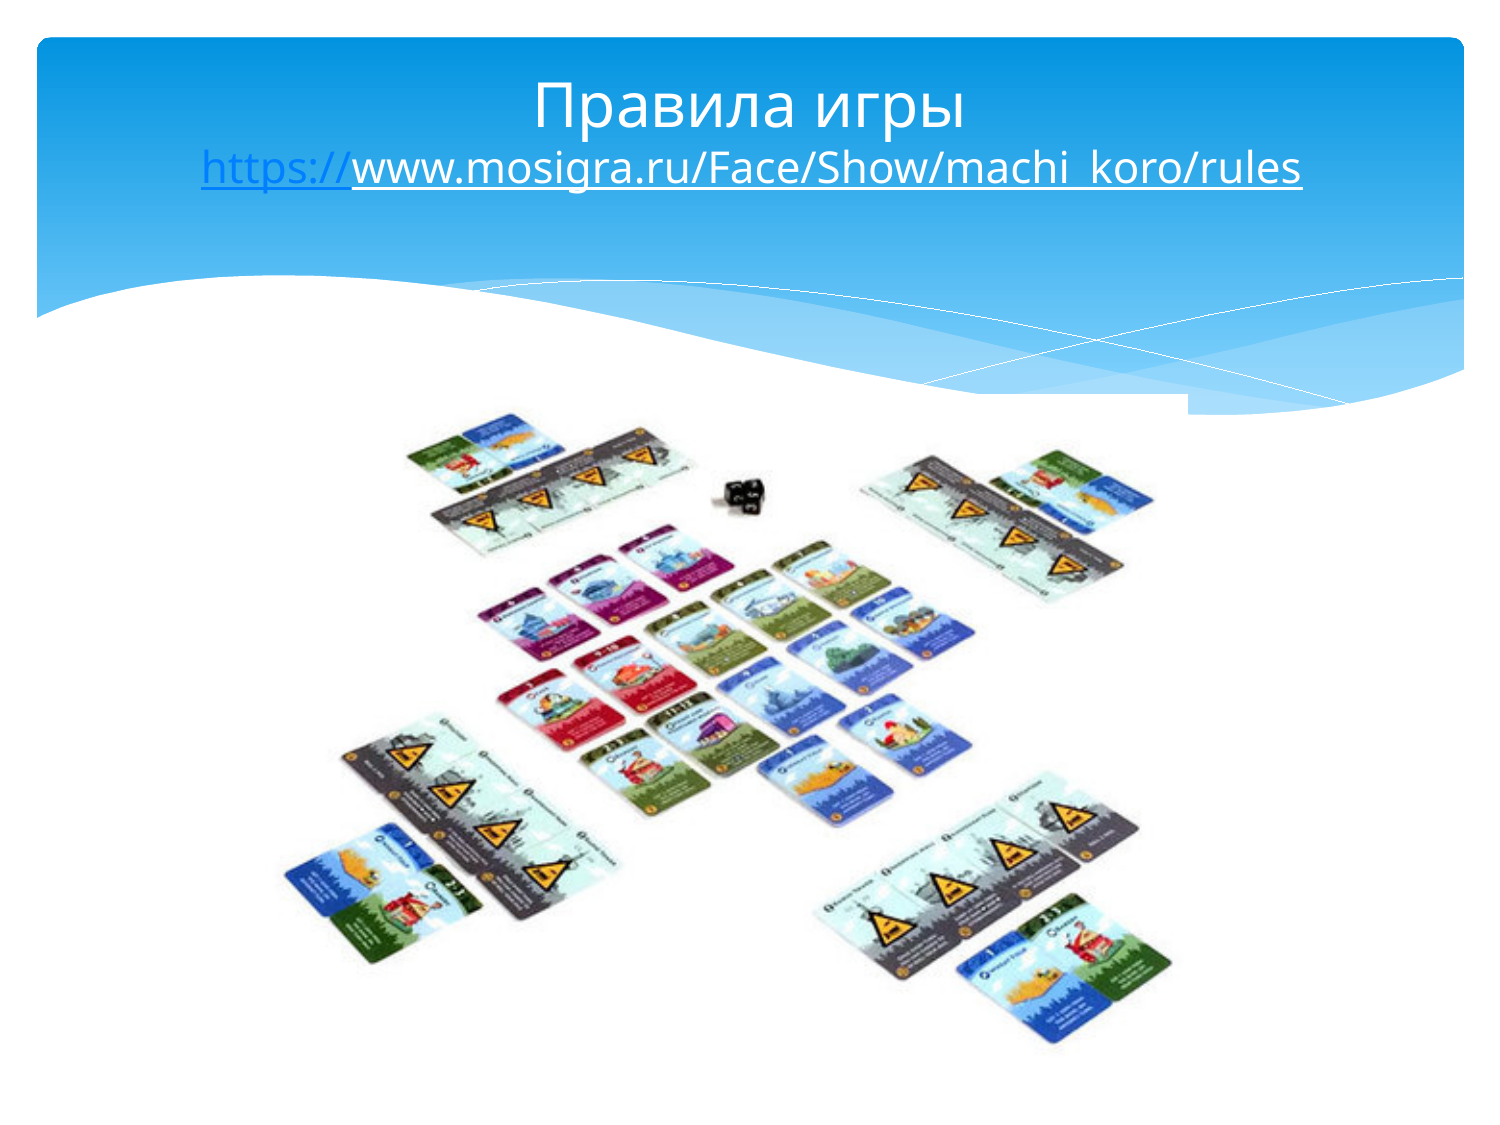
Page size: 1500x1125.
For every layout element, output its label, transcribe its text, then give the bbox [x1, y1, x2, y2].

title Правила игры https://www.mosigra.ru/Face/Show/machi_koro/rules [75, 55, 1425, 261]
picture [265, 394, 1188, 1059]
